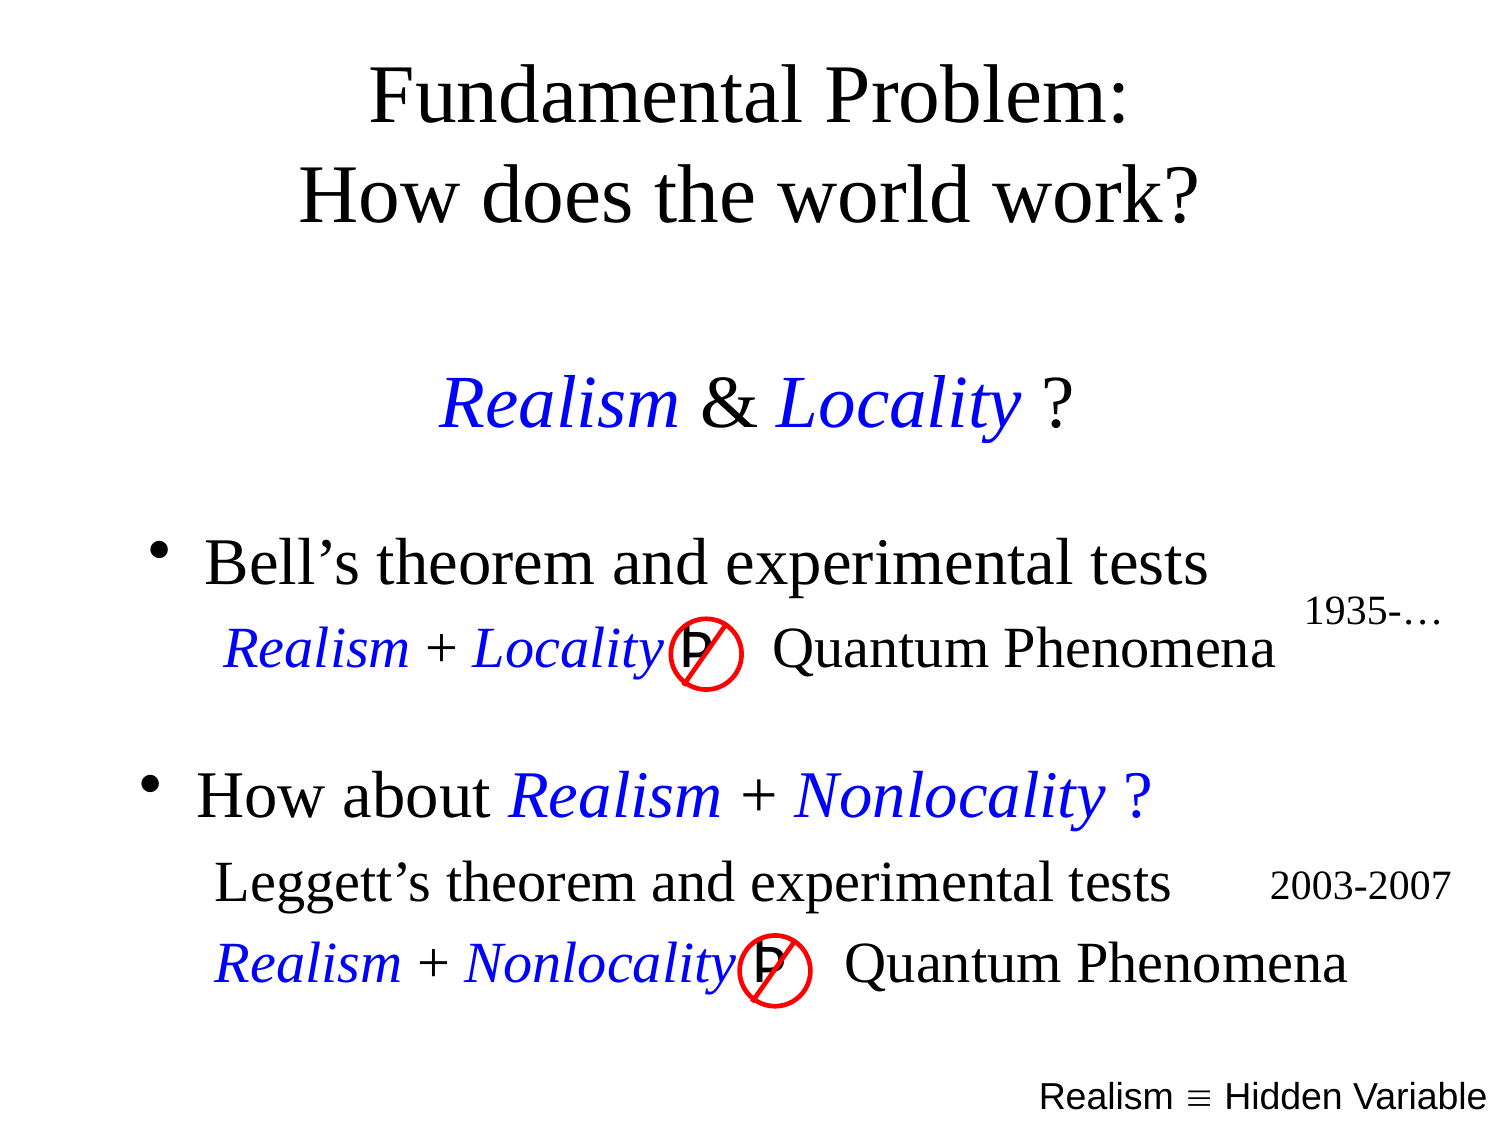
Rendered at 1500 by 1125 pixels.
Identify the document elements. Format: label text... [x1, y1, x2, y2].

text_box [670, 618, 742, 690]
text_box How about Realism + Nonlocality ? Leggett’s theorem and experimental tests Realism + Nonlocality Þ Quantum Phenomena [125, 743, 1409, 969]
text_box 2003-2007 [1255, 850, 1467, 916]
text_box 1935-… [1289, 575, 1459, 640]
text_box Realism & Locality ? [424, 344, 1090, 450]
title Fundamental Problem: How does the world work? [75, 45, 1425, 233]
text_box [739, 935, 811, 1007]
list Bell’s theorem and experimental tests Realism + Locality Þ Quantum Phenomena [133, 510, 1413, 765]
text_box Realism  Hidden Variable [1024, 1064, 1500, 1125]
